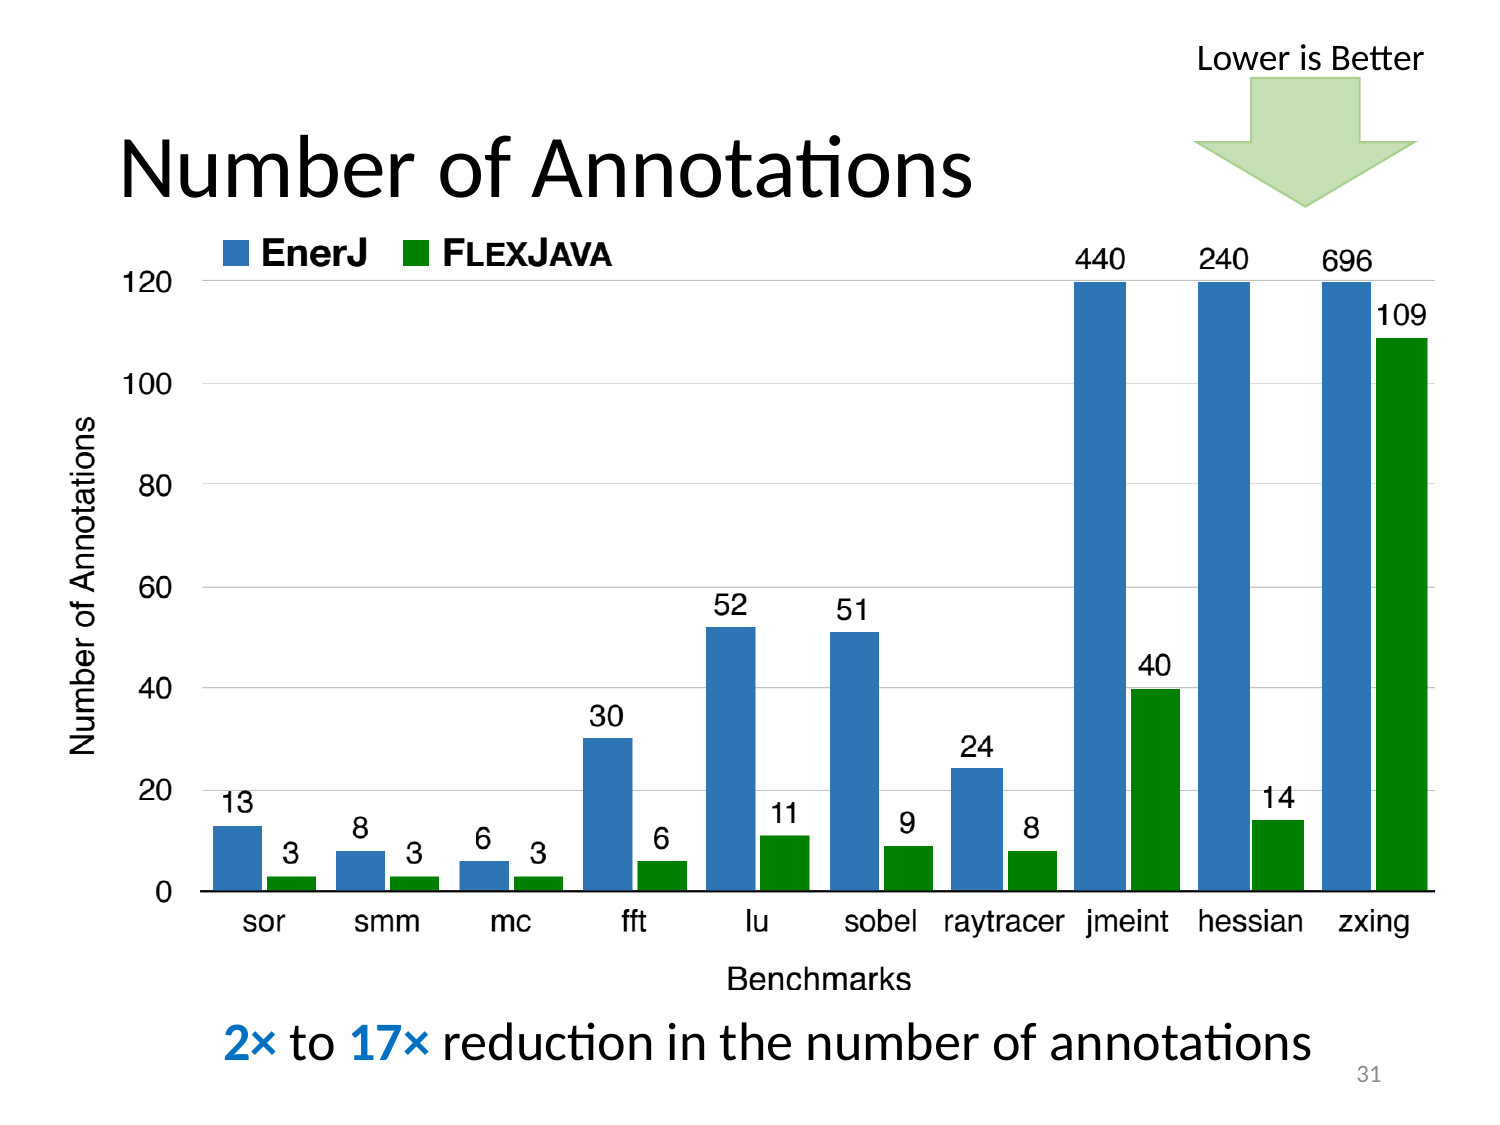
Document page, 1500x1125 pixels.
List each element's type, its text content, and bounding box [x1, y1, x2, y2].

slide_number 31 [1059, 1042, 1397, 1103]
text_box Lower is Better [1182, 25, 1441, 86]
list 2× to 17× reduction in the number of annotations [208, 1006, 1428, 1063]
picture [69, 237, 1436, 990]
text_box [1193, 86, 1418, 208]
title Number of Annotations [103, 59, 1397, 237]
